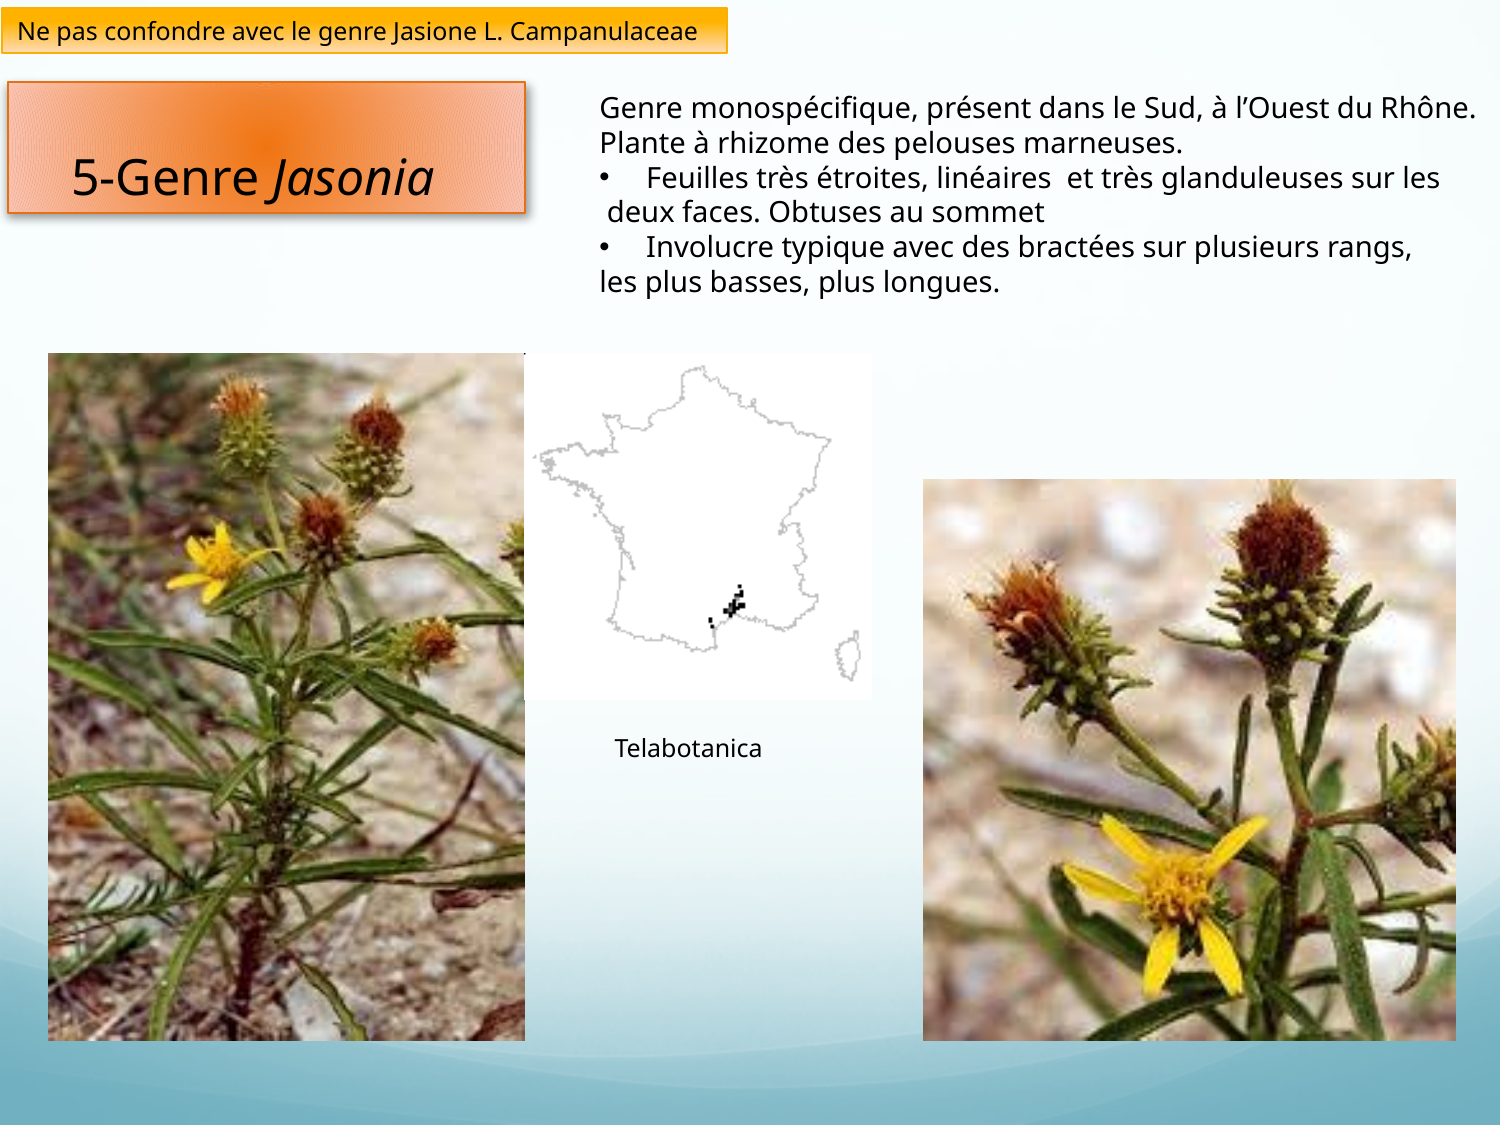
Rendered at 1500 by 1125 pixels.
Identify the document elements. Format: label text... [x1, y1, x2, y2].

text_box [524, 352, 872, 772]
picture [922, 478, 1456, 1042]
text_box Ne pas confondre avec le genre Jasione L. Campanulaceae [1, 7, 728, 54]
title 5-Genre Jasonia [7, 81, 526, 214]
text_box Genre monospécifique, présent dans le Sud, à l’Ouest du Rhône. Plante à rhizome des pelouses marneuses. Feuilles très étroites, linéaires et très glanduleuses sur les deux faces. Obtuses au sommet Involucre typique avec des bractées sur plusieurs rangs, les plus basses, plus longues. [584, 81, 1500, 341]
picture [47, 352, 526, 1042]
